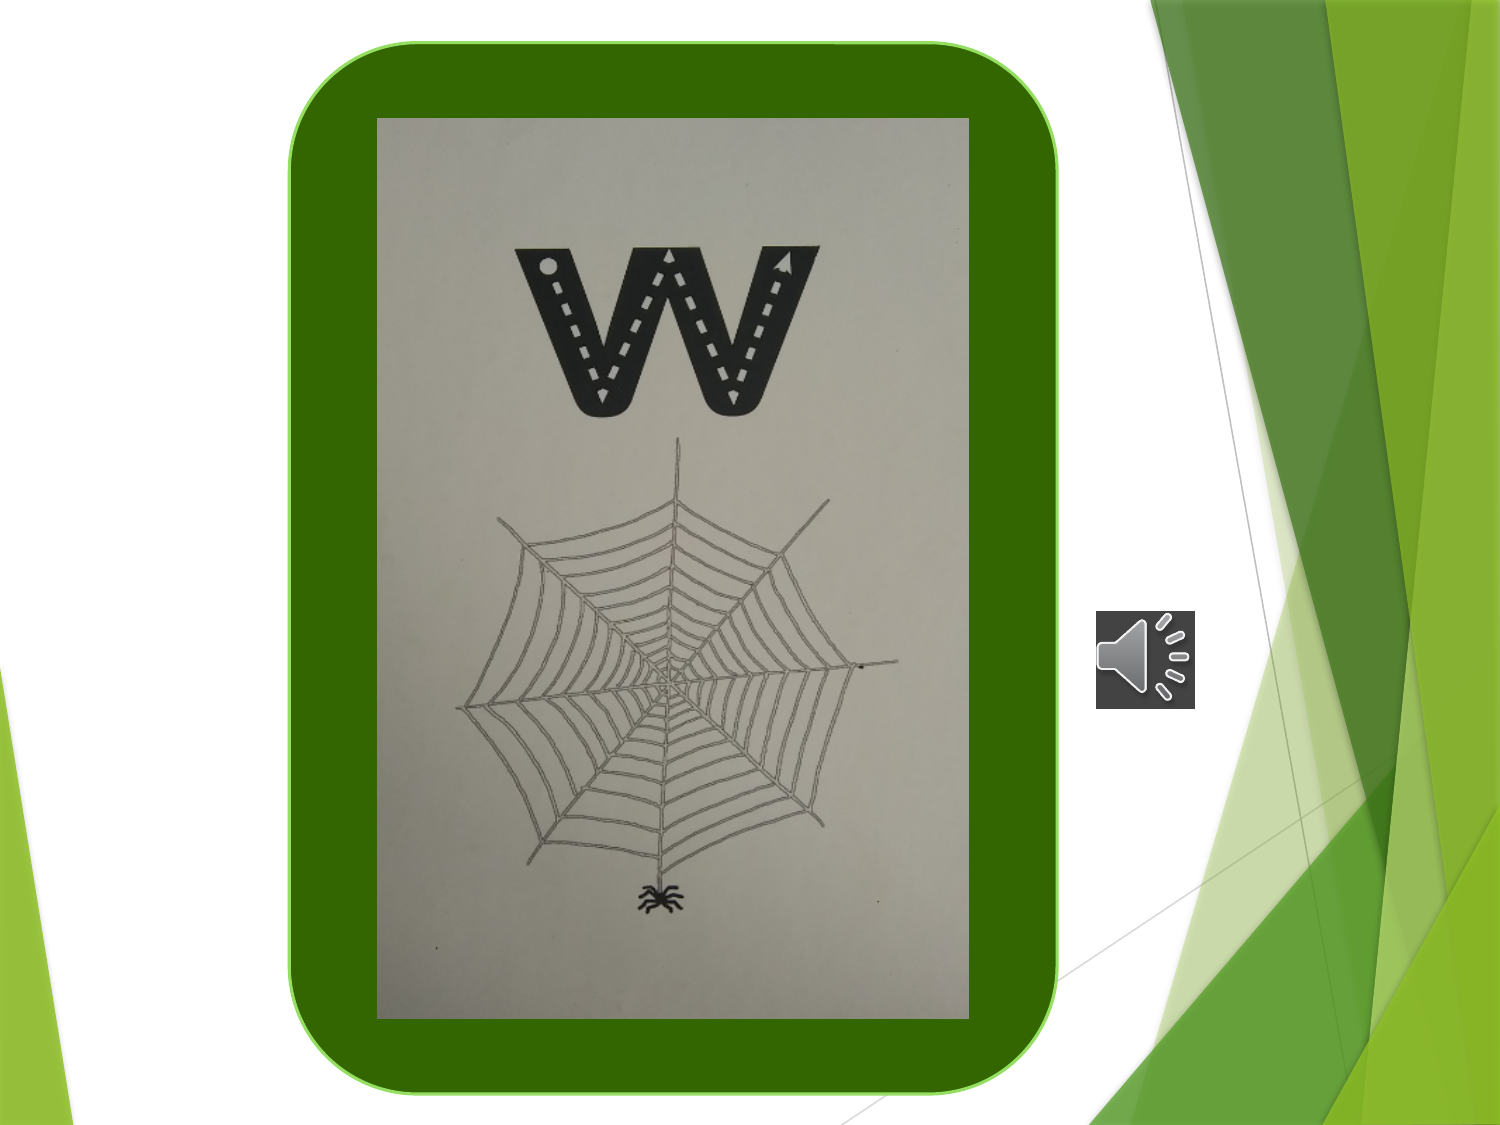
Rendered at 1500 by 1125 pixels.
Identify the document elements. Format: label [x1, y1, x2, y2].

picture [1094, 609, 1196, 711]
text_box [287, 41, 1059, 1096]
picture [377, 117, 970, 1020]
